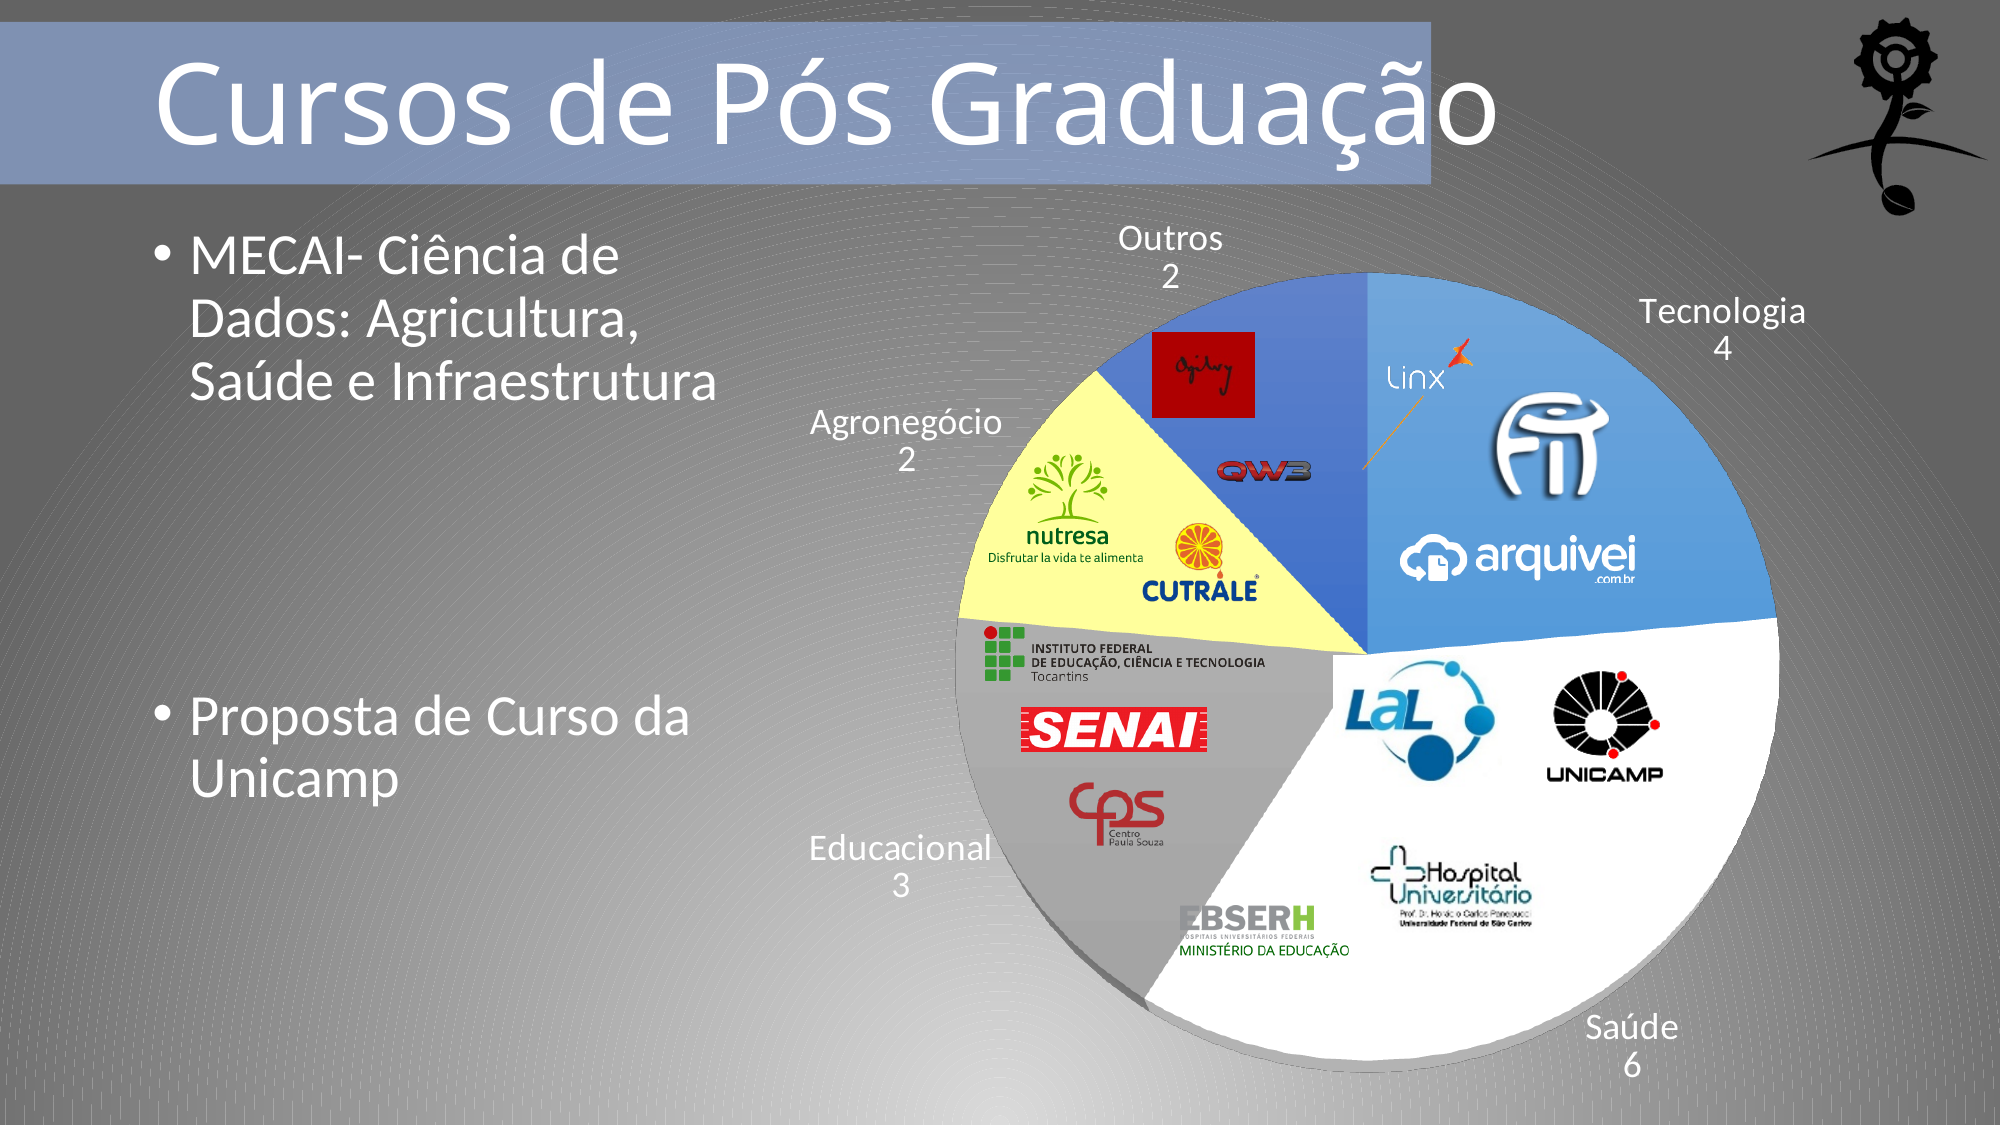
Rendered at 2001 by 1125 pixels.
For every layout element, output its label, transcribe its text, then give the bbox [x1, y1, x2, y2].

title Cursos de Pós Graduação [137, 0, 1786, 216]
list MECAI- Ciência de Dados: Agricultura, Saúde e Infraestrutura Proposta de Curso da Unicamp [137, 216, 629, 1014]
picture [1362, 338, 1473, 470]
picture [1021, 707, 1207, 875]
picture [988, 453, 1260, 602]
picture [1180, 900, 1349, 958]
picture [1541, 661, 1669, 789]
chart [629, 191, 2000, 1125]
picture [1806, 12, 1990, 191]
picture [1358, 837, 1545, 937]
picture [1333, 655, 1502, 787]
picture [1217, 461, 1311, 482]
picture [1400, 534, 1635, 583]
picture [1485, 386, 1614, 501]
picture [983, 626, 1265, 682]
picture [1152, 332, 1255, 419]
